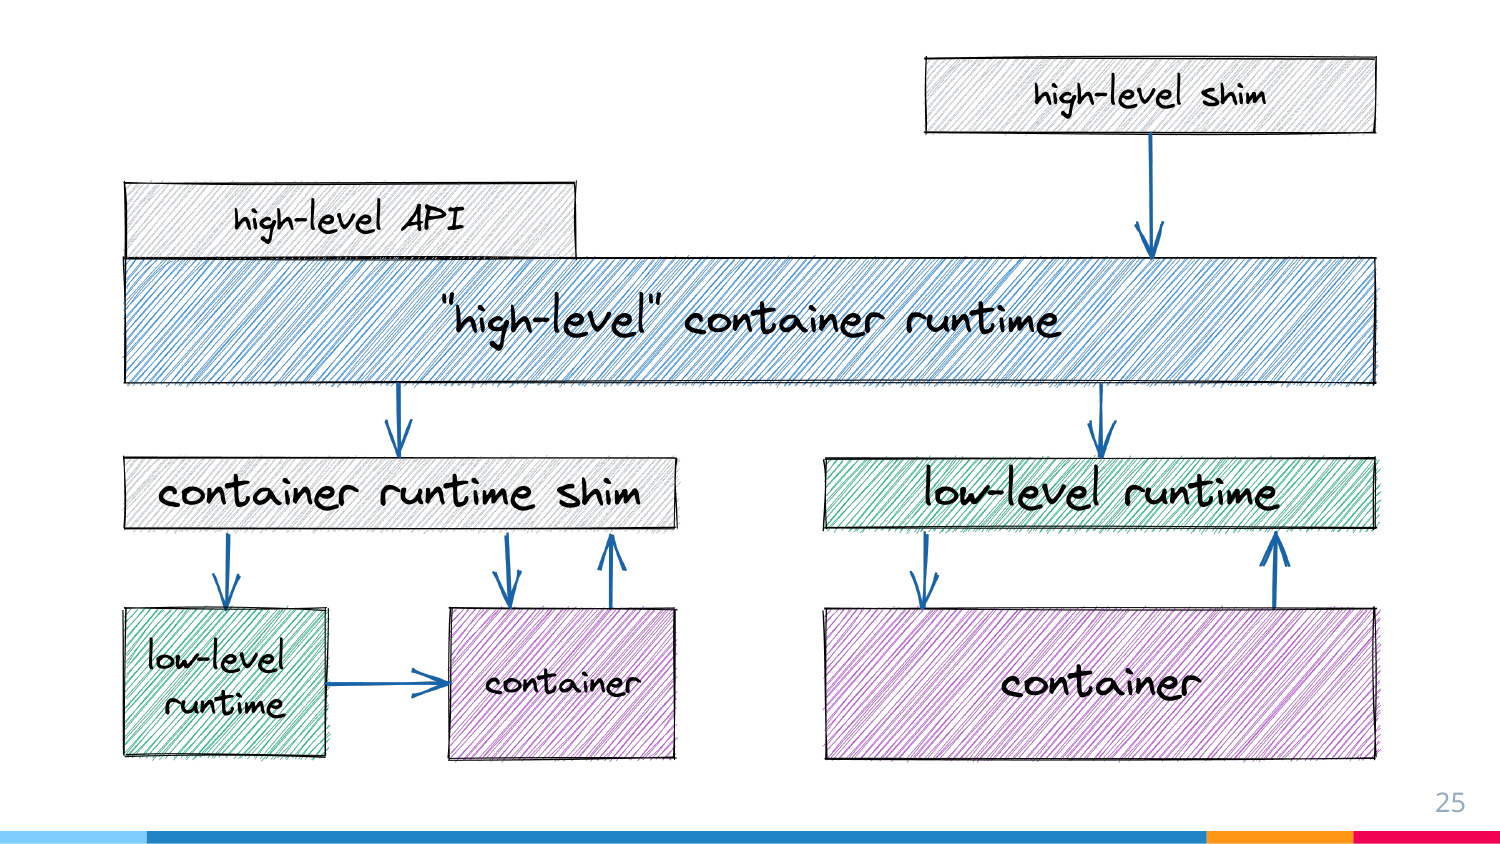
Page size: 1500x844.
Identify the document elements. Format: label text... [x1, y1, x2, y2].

picture [112, 45, 1388, 771]
slide_number 25 [1391, 770, 1482, 822]
